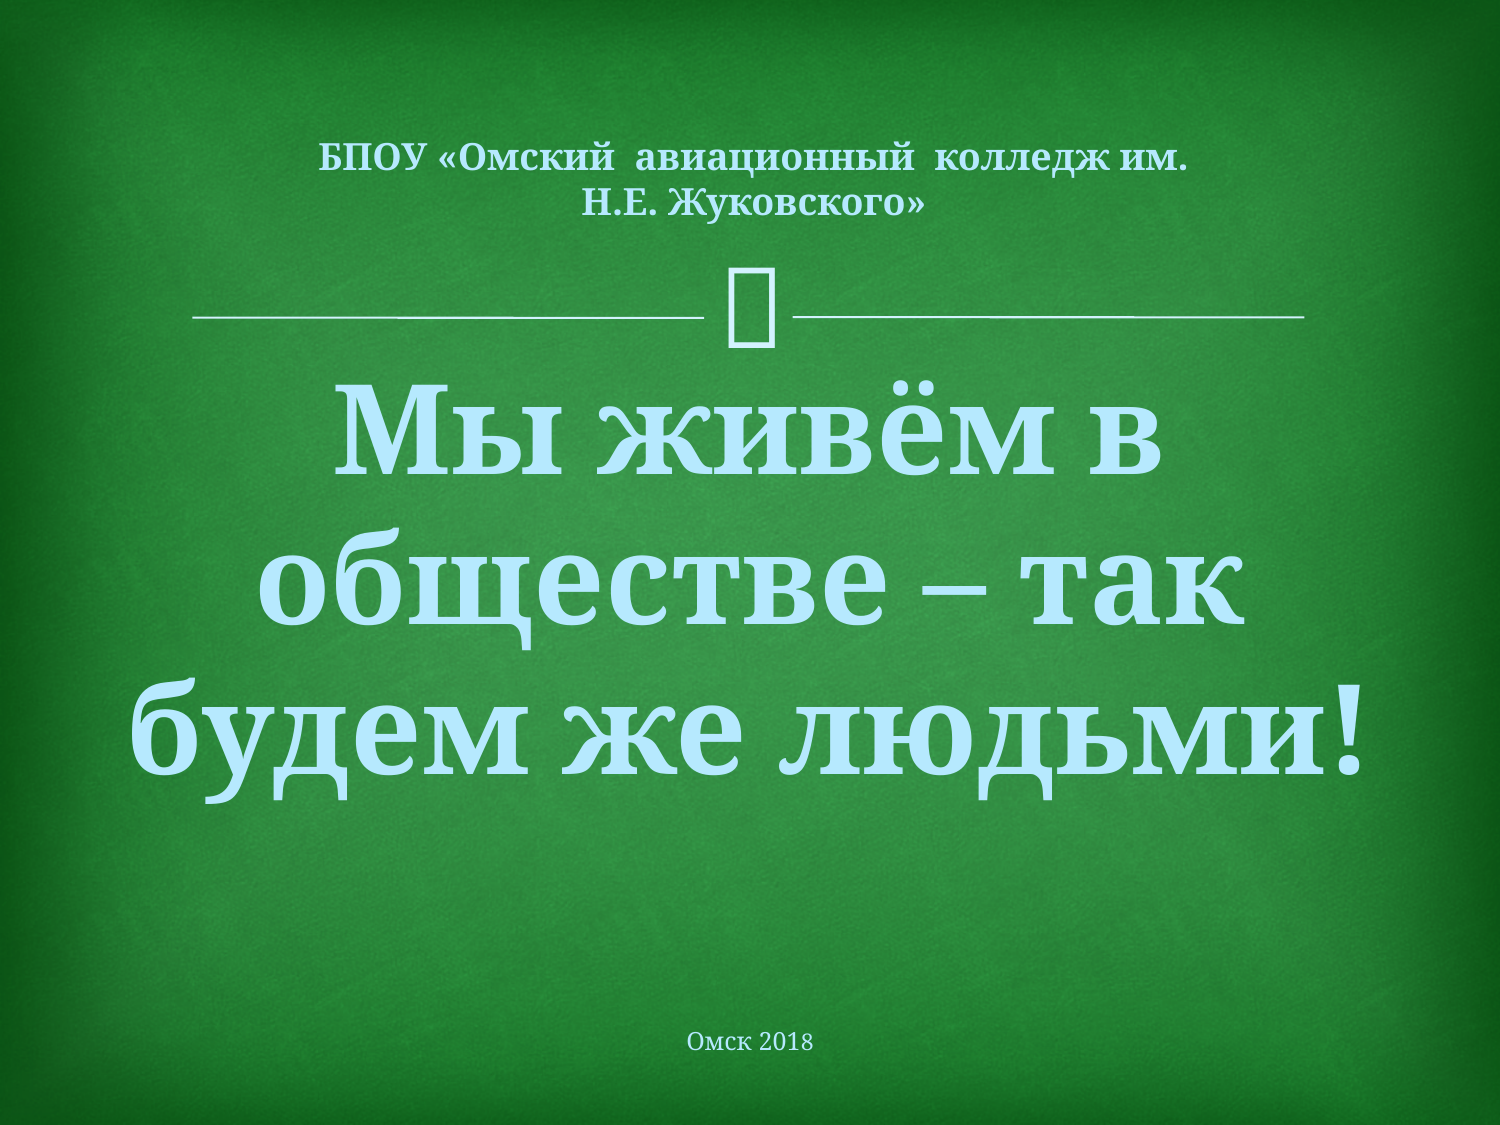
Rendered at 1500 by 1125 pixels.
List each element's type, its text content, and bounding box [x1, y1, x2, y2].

footer Омск 2018 [512, 1010, 988, 1071]
title Мы живём в обществе – так будем же людьми! [88, 338, 1412, 811]
text_box БПОУ «Омский авиационный колледж им. Н.Е. Жуковского» [281, 147, 1227, 208]
